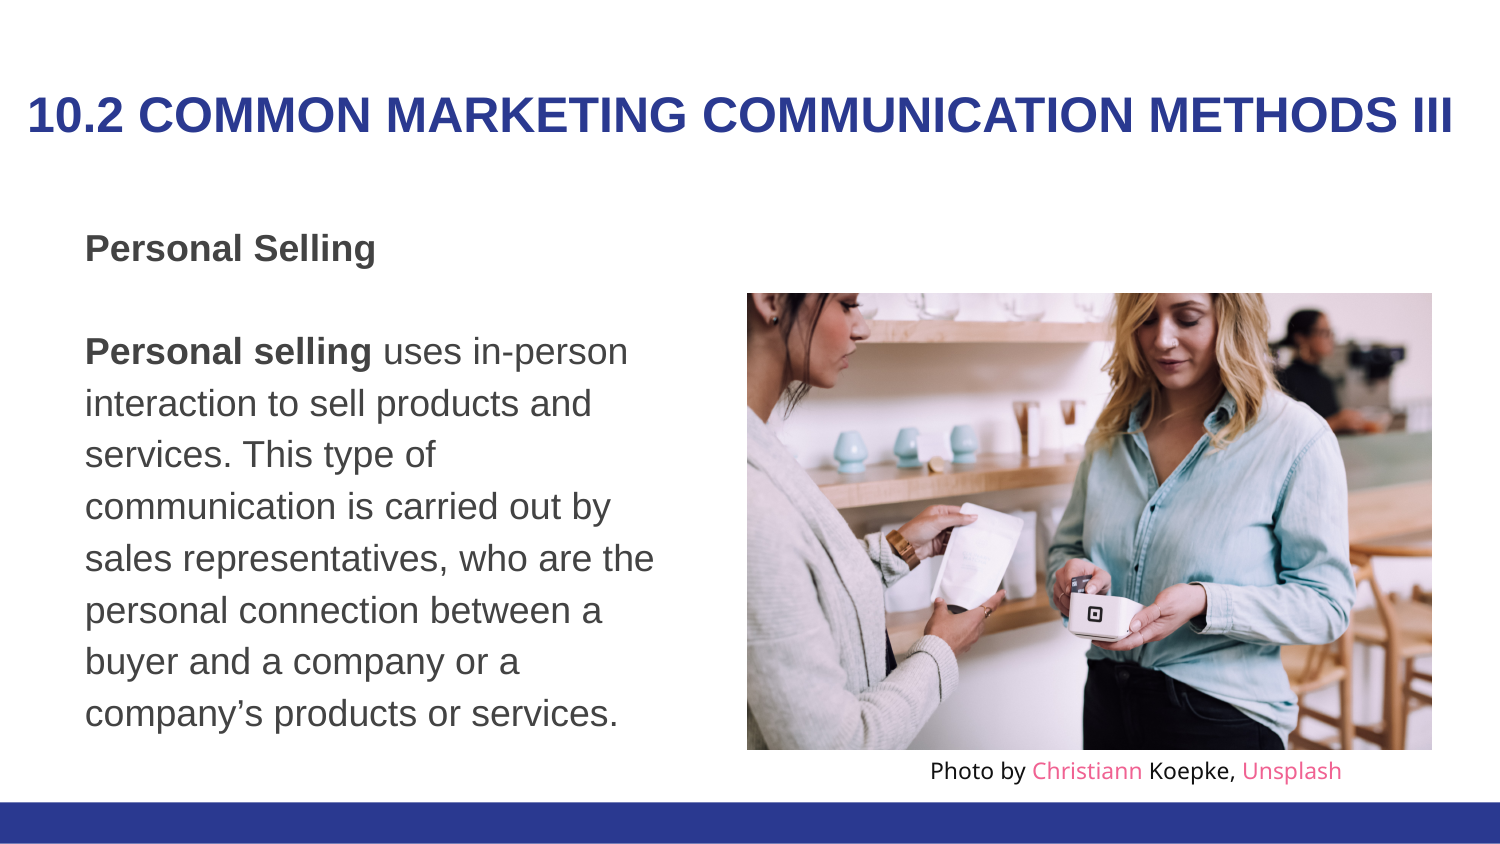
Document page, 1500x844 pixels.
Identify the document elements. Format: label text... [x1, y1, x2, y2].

title 10.2 COMMON MARKETING COMMUNICATION METHODS III [12, 67, 1483, 167]
picture [747, 293, 1432, 750]
list Personal Selling Personal selling uses in-person interaction to sell products and services. This type of communication is carried out by sales representatives, who are the personal connection between a buyer and a company or a company’s products or services. [51, 201, 687, 750]
text_box Photo by Christiann Koepke, Unsplash [915, 749, 1500, 844]
